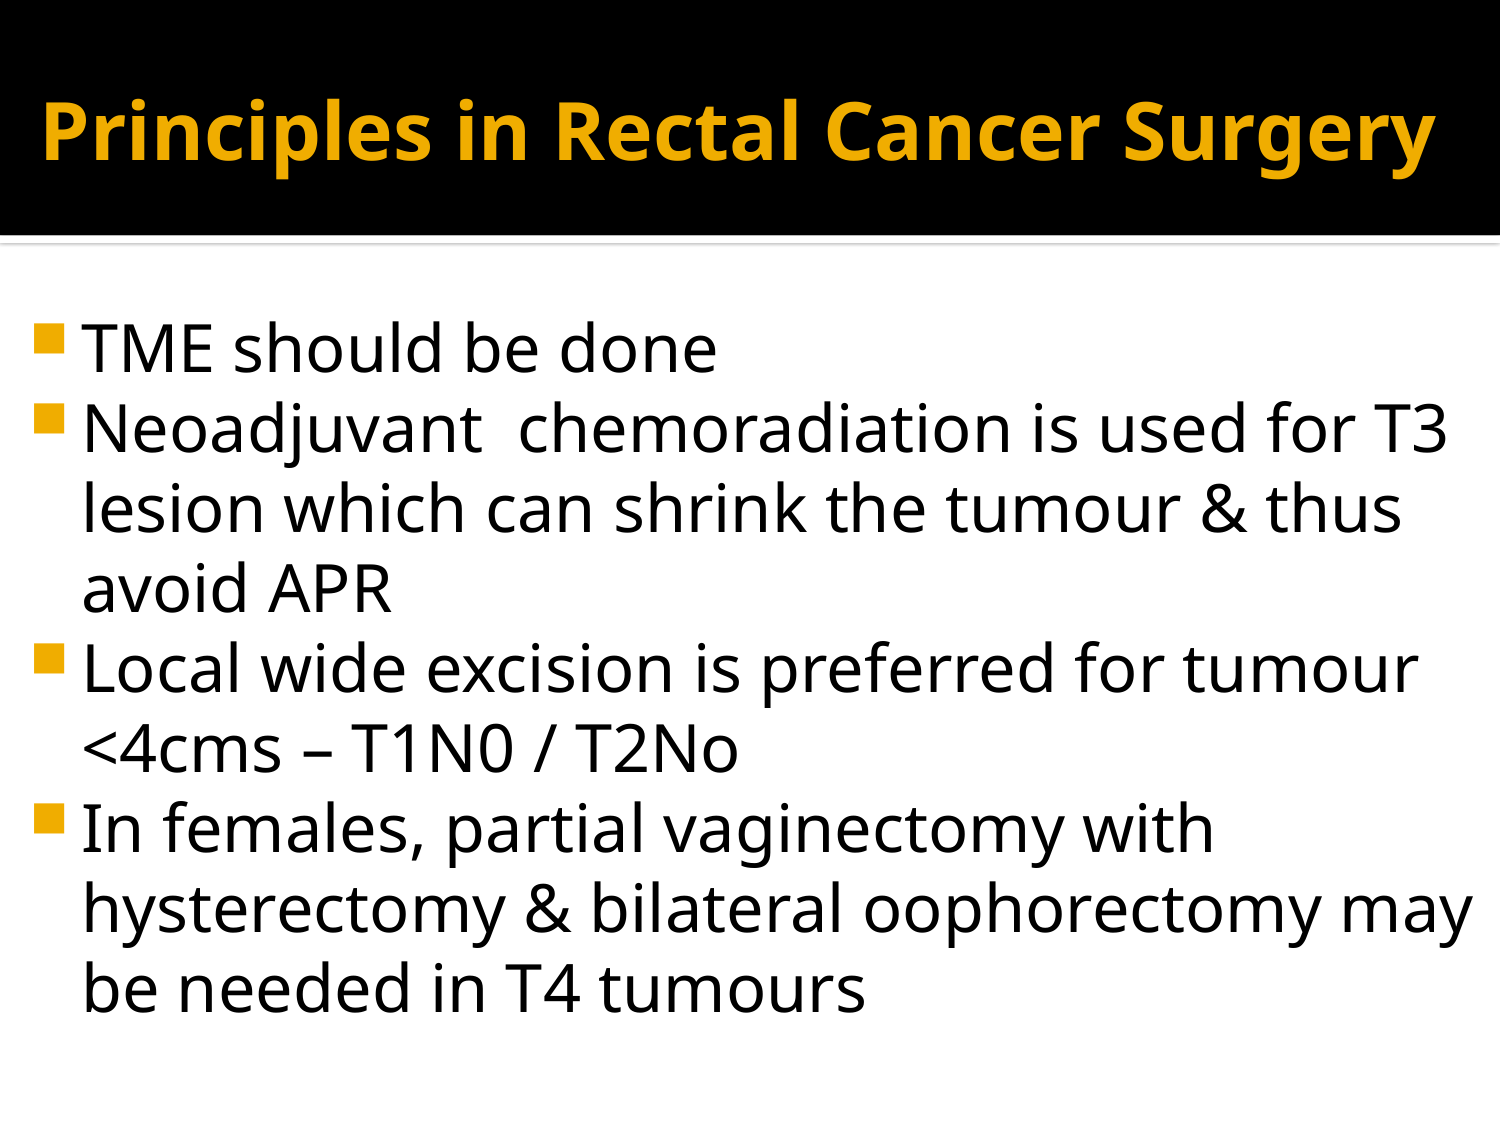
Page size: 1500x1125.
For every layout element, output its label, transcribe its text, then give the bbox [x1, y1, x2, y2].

list TME should be done Neoadjuvant chemoradiation is used for T3 lesion which can shrink the tumour & thus avoid APR Local wide excision is preferred for tumour <4cms – T1N0 / T2No In females, partial vaginectomy with hysterectomy & bilateral oophorectomy may be needed in T4 tumours [0, 291, 1500, 1050]
title Principles in Rectal Cancer Surgery [24, 25, 1475, 231]
